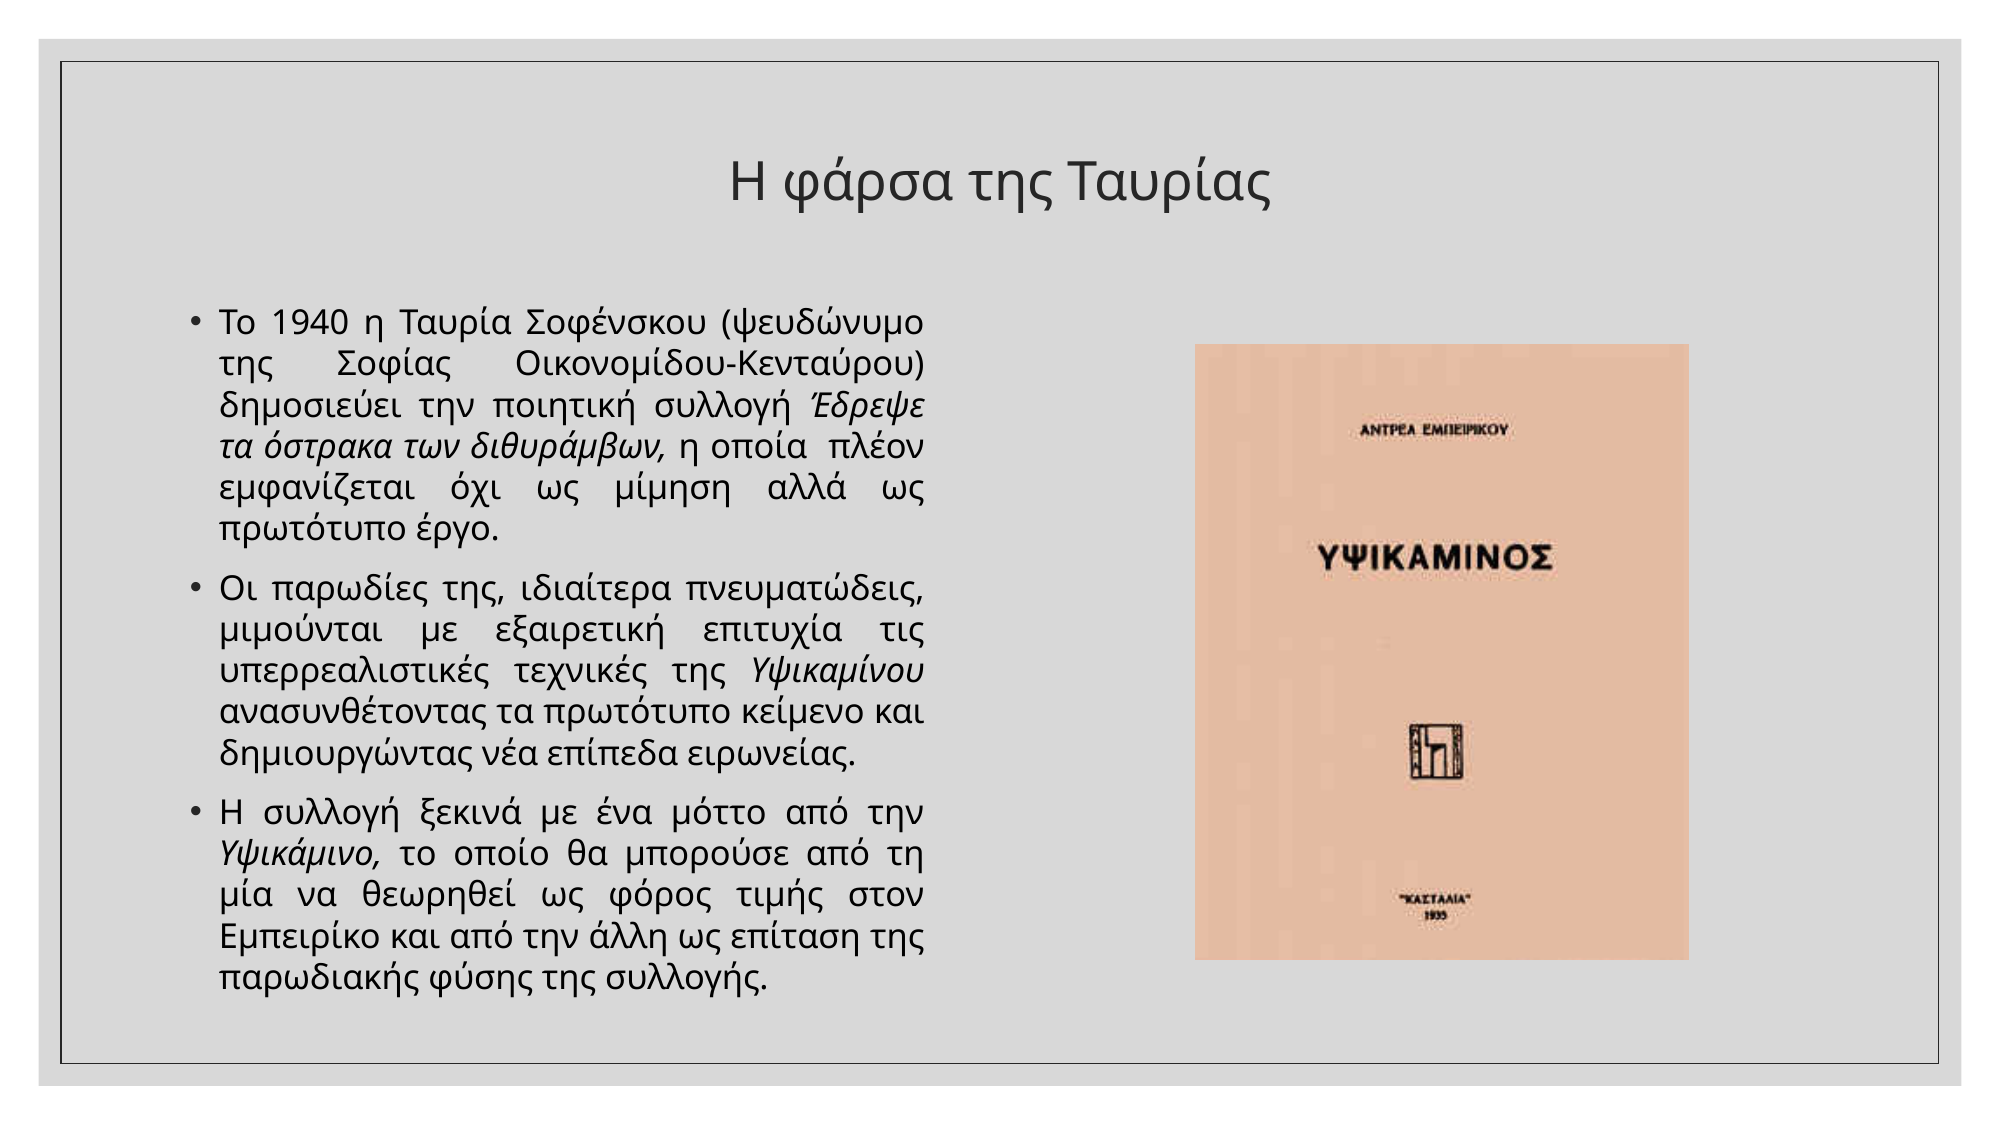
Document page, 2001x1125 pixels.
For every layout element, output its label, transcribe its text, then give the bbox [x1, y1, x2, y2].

picture [1195, 344, 1690, 960]
list Το 1940 η Ταυρία Σοφένσκου (ψευδώνυμο της Σοφίας Οικονομίδου-Κενταύρου) δημοσιεύει την ποιητική συλλογή Έδρεψε τα όστρακα των διθυράμβων, η οποία πλέον εμφανίζεται όχι ως μίμηση αλλά ως πρωτότυπο έργο. Οι παρωδίες της, ιδιαίτερα πνευματώδεις, μιμούνται με εξαιρετική επιτυχία τις υπερρεαλιστικές τεχνικές της Υψικαμίνου ανασυνθέτοντας τα πρωτότυπο κείμενο και δημιουργώντας νέα επίπεδα ειρωνείας. Η συλλογή ξεκινά με ένα μόττο από την Υψικάμινο, το οποίο θα μπορούσε από τη μία να θεωρηθεί ως φόρος τιμής στον Εμπειρίκο και από την άλλη ως επίταση της παρωδιακής φύσης της συλλογής. [174, 292, 940, 1029]
title Η φάρσα της Ταυρίας [174, 105, 1825, 261]
